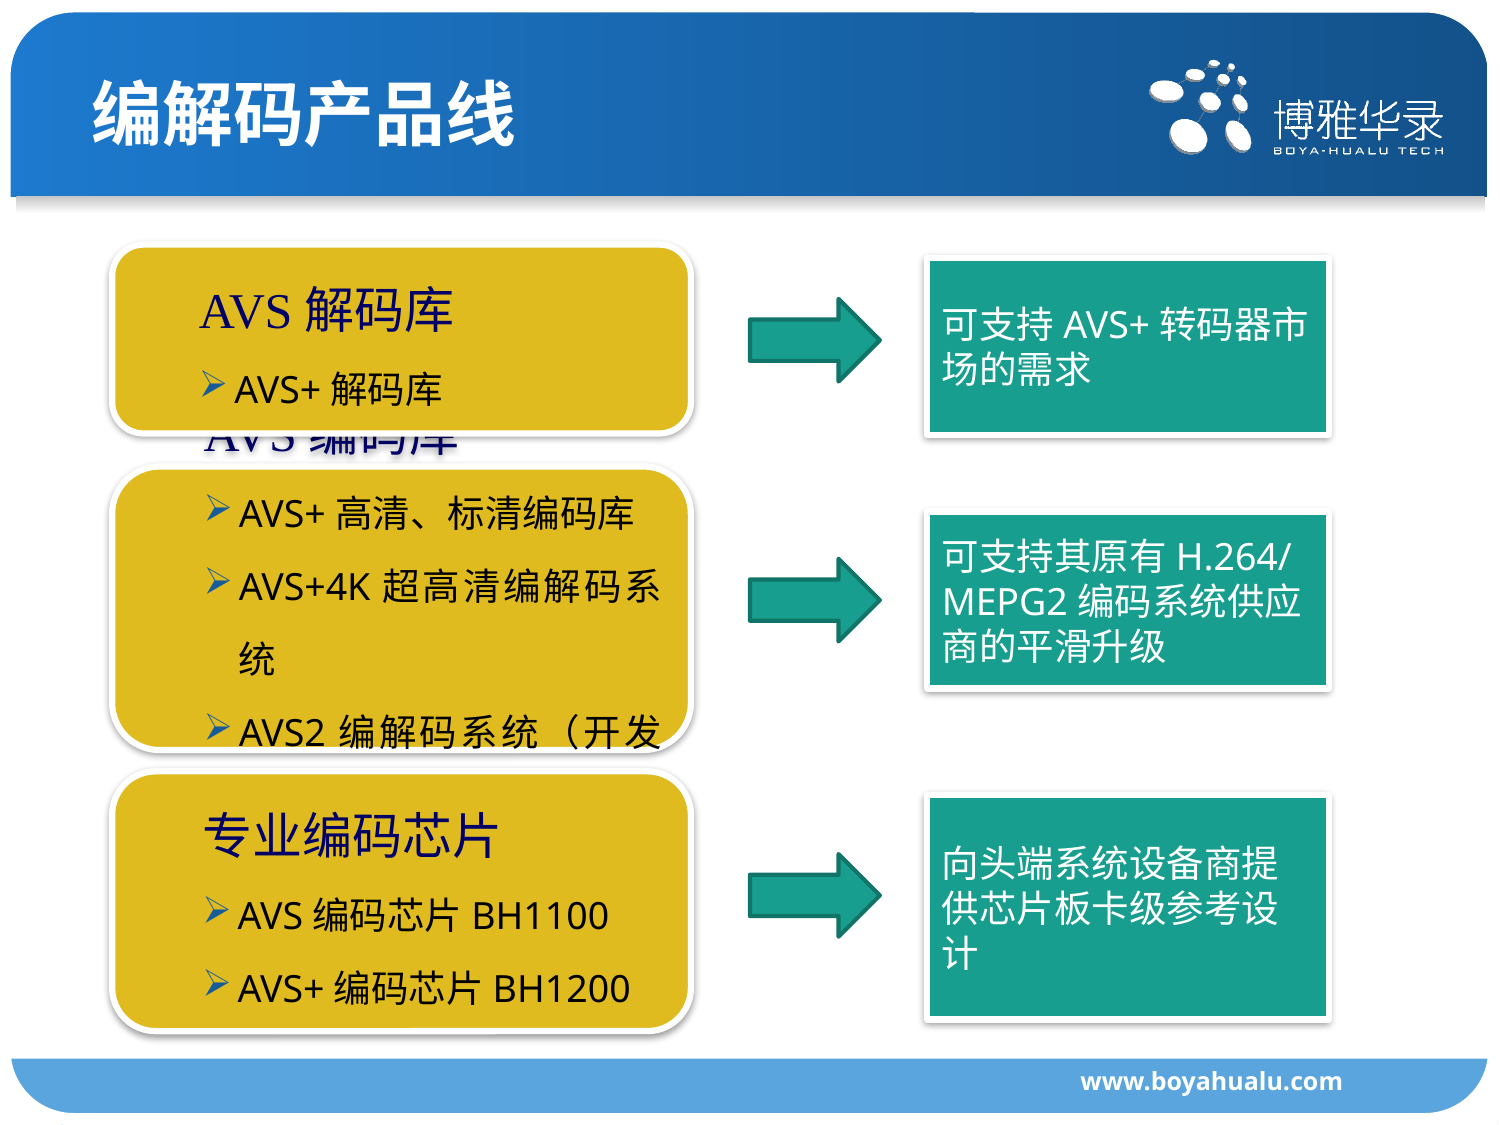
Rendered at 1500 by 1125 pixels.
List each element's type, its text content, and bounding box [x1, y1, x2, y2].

text_box [747, 556, 882, 644]
title 编解码产品线 [76, 66, 1073, 160]
text_box 可支持AVS+转码器市场的需求 [924, 255, 1332, 438]
text_box AVS编码库 AVS+高清、标清编码库 AVS+4K超高清编解码系统 AVS2编解码系统（开发中） [109, 463, 695, 754]
text_box 向头端系统设备商提供芯片板卡级参考设计 [924, 792, 1332, 1023]
text_box 专业编码芯片 AVS编码芯片BH1100 AVS+编码芯片BH1200 [109, 768, 695, 1035]
picture [1092, 30, 1500, 184]
text_box [747, 852, 882, 939]
text_box 可支持其原有H.264/ MEPG2编码系统供应商的平滑升级 [924, 508, 1332, 692]
footer www.boyahualu.com [974, 1057, 1450, 1111]
text_box AVS解码库 AVS+解码库 [109, 241, 695, 437]
text_box [747, 296, 882, 384]
